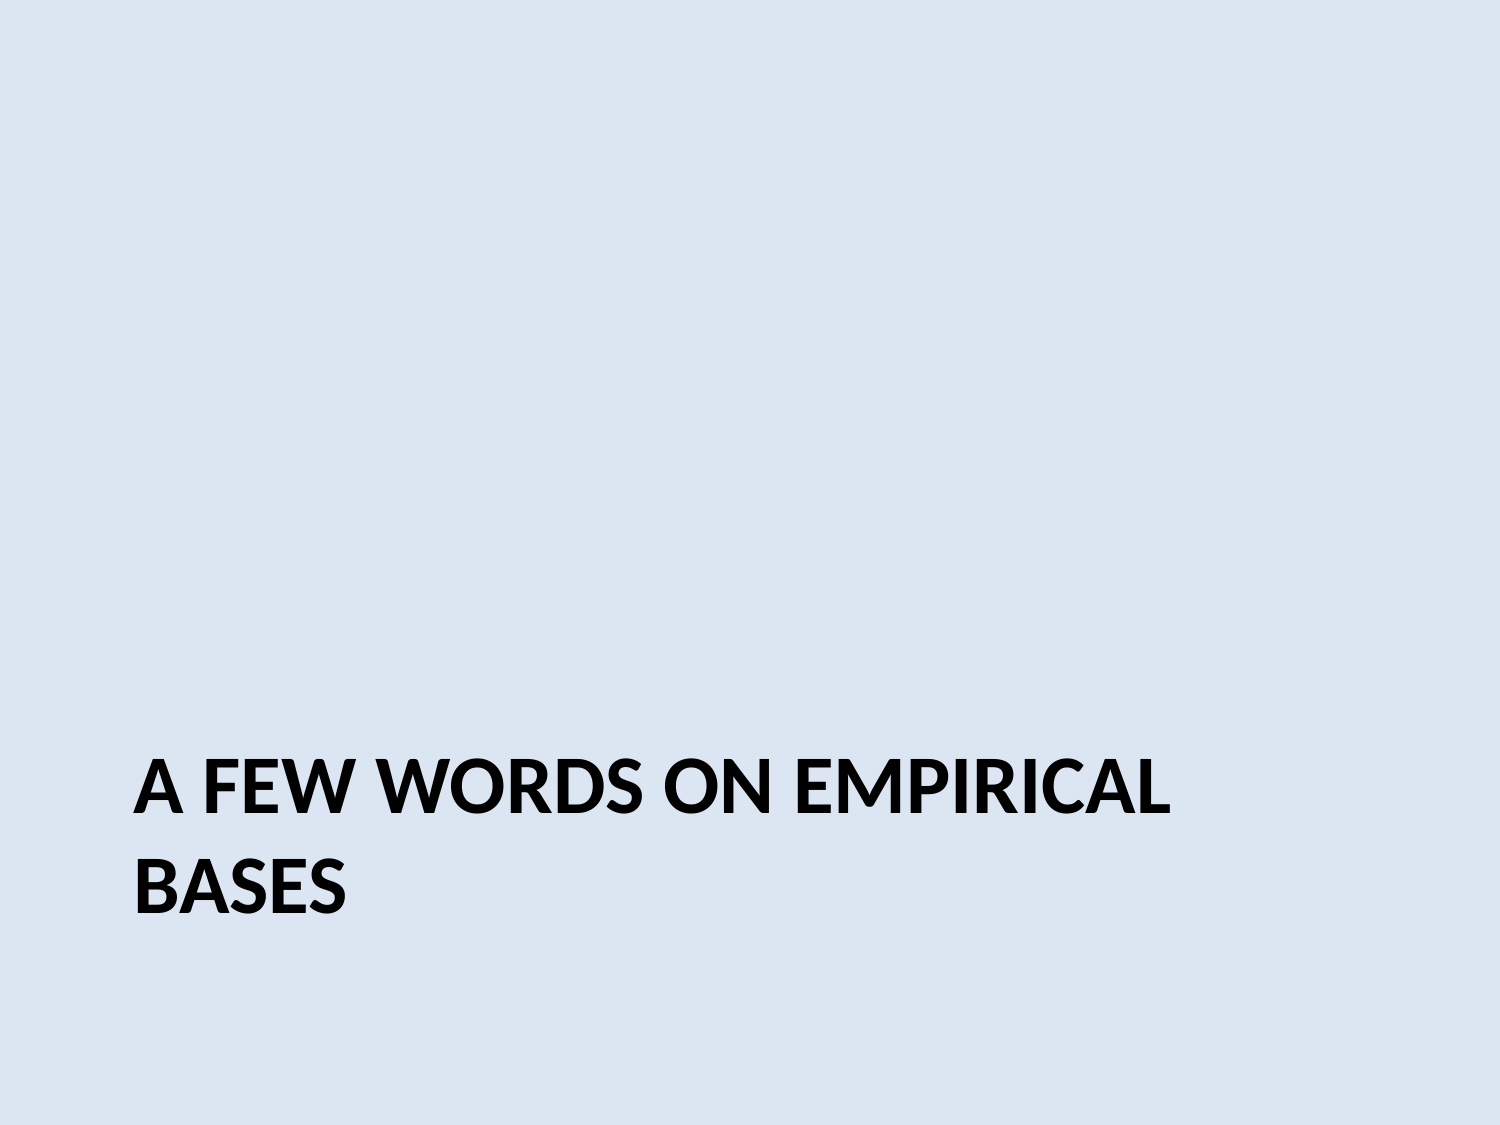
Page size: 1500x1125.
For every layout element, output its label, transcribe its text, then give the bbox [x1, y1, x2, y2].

title A few words on empirical bases [118, 722, 1394, 947]
